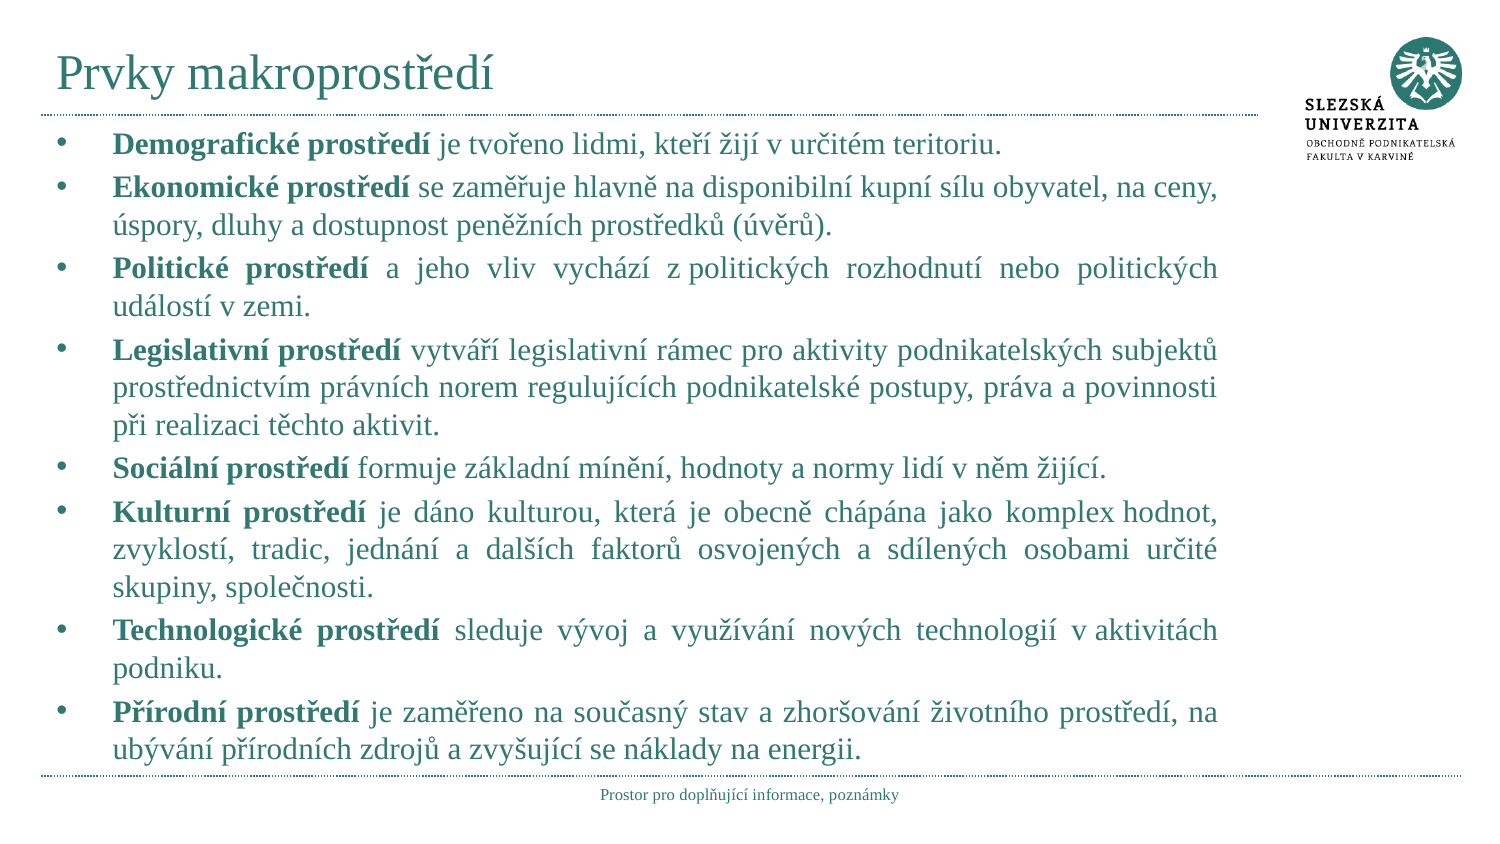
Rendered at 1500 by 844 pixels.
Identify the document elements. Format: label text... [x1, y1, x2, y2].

text_box Demografické prostředí je tvořeno lidmi, kteří žijí v určitém teritoriu. Ekonomické prostředí se zaměřuje hlavně na disponibilní kupní sílu obyvatel, na ceny, úspory, dluhy a dostupnost peněžních prostředků (úvěrů). Politické prostředí a jeho vliv vychází z politických rozhodnutí nebo politických událostí v zemi. Legislativní prostředí vytváří legislativní rámec pro aktivity podnikatelských subjektů prostřednictvím právních norem regulujících podnikatelské postupy, práva a povinnosti při realizaci těchto aktivit. Sociální prostředí formuje základní mínění, hodnoty a normy lidí v něm žijící. Kulturní prostředí je dáno kulturou, která je obecně chápána jako komplex hodnot, zvyklostí, tradic, jednání a dalších faktorů osvojených a sdílených osobami určité skupiny, společnosti. Technologické prostředí sleduje vývoj a využívání nových technologií v aktivitách podniku. Přírodní prostředí je zaměřeno na současný stav a zhoršování životního prostředí, na ubývání přírodních zdrojů a zvyšující se náklady na energii. [41, 115, 1235, 624]
text_box Prostor pro doplňující informace, poznámky [442, 776, 1058, 811]
picture [1305, 37, 1462, 160]
title Prvky makroprostředí [41, 32, 786, 116]
